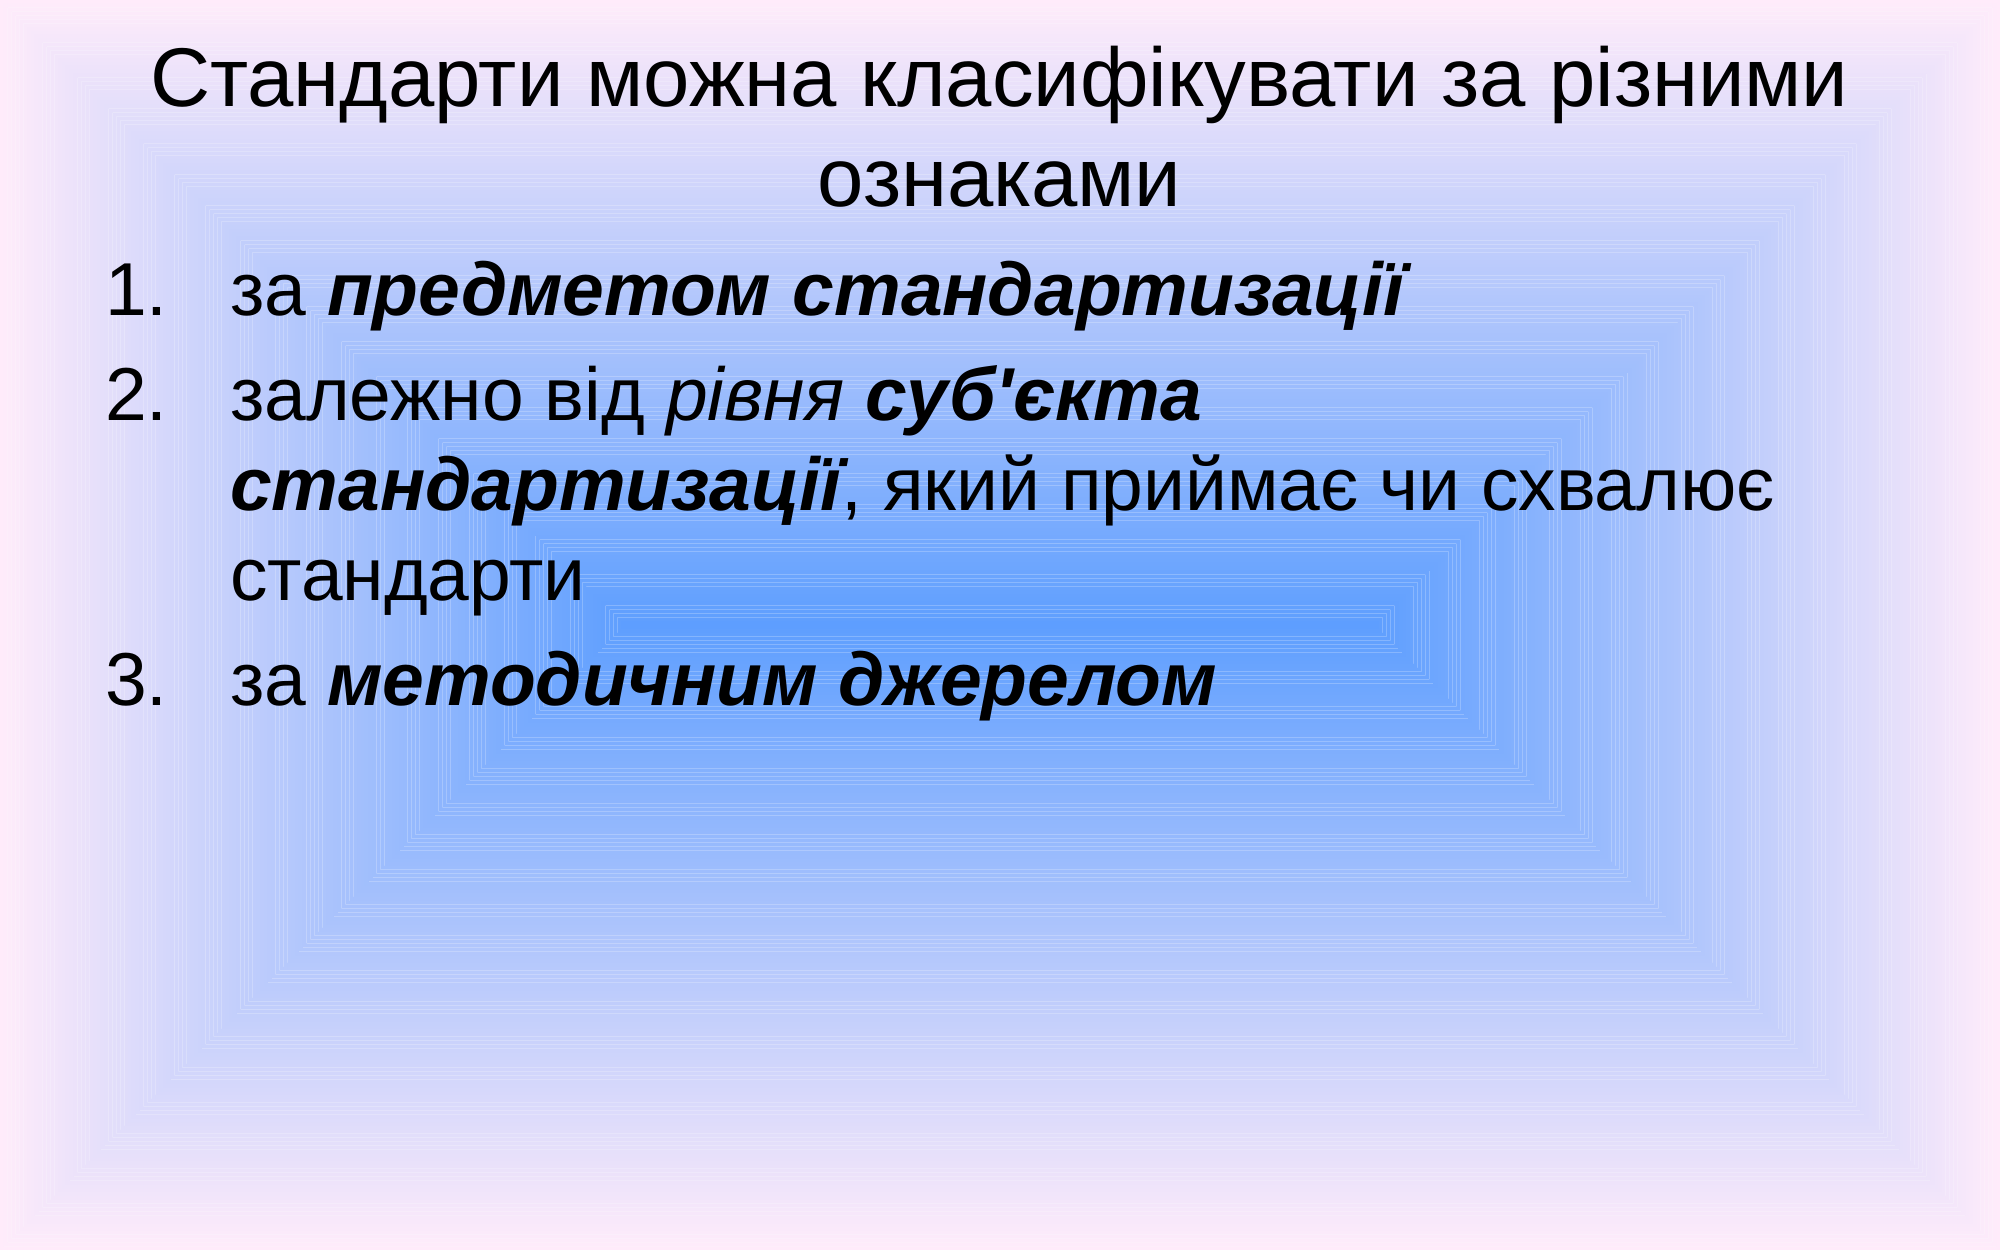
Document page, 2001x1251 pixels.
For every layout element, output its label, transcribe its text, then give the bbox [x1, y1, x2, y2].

list за предметом стандартизації залежно від рівня суб'єкта стандартизації, який приймає чи схвалює стандарти за методичним джерелом [86, 231, 1834, 1190]
title Стандарти можна класифікувати за різними ознаками [99, 50, 1900, 196]
